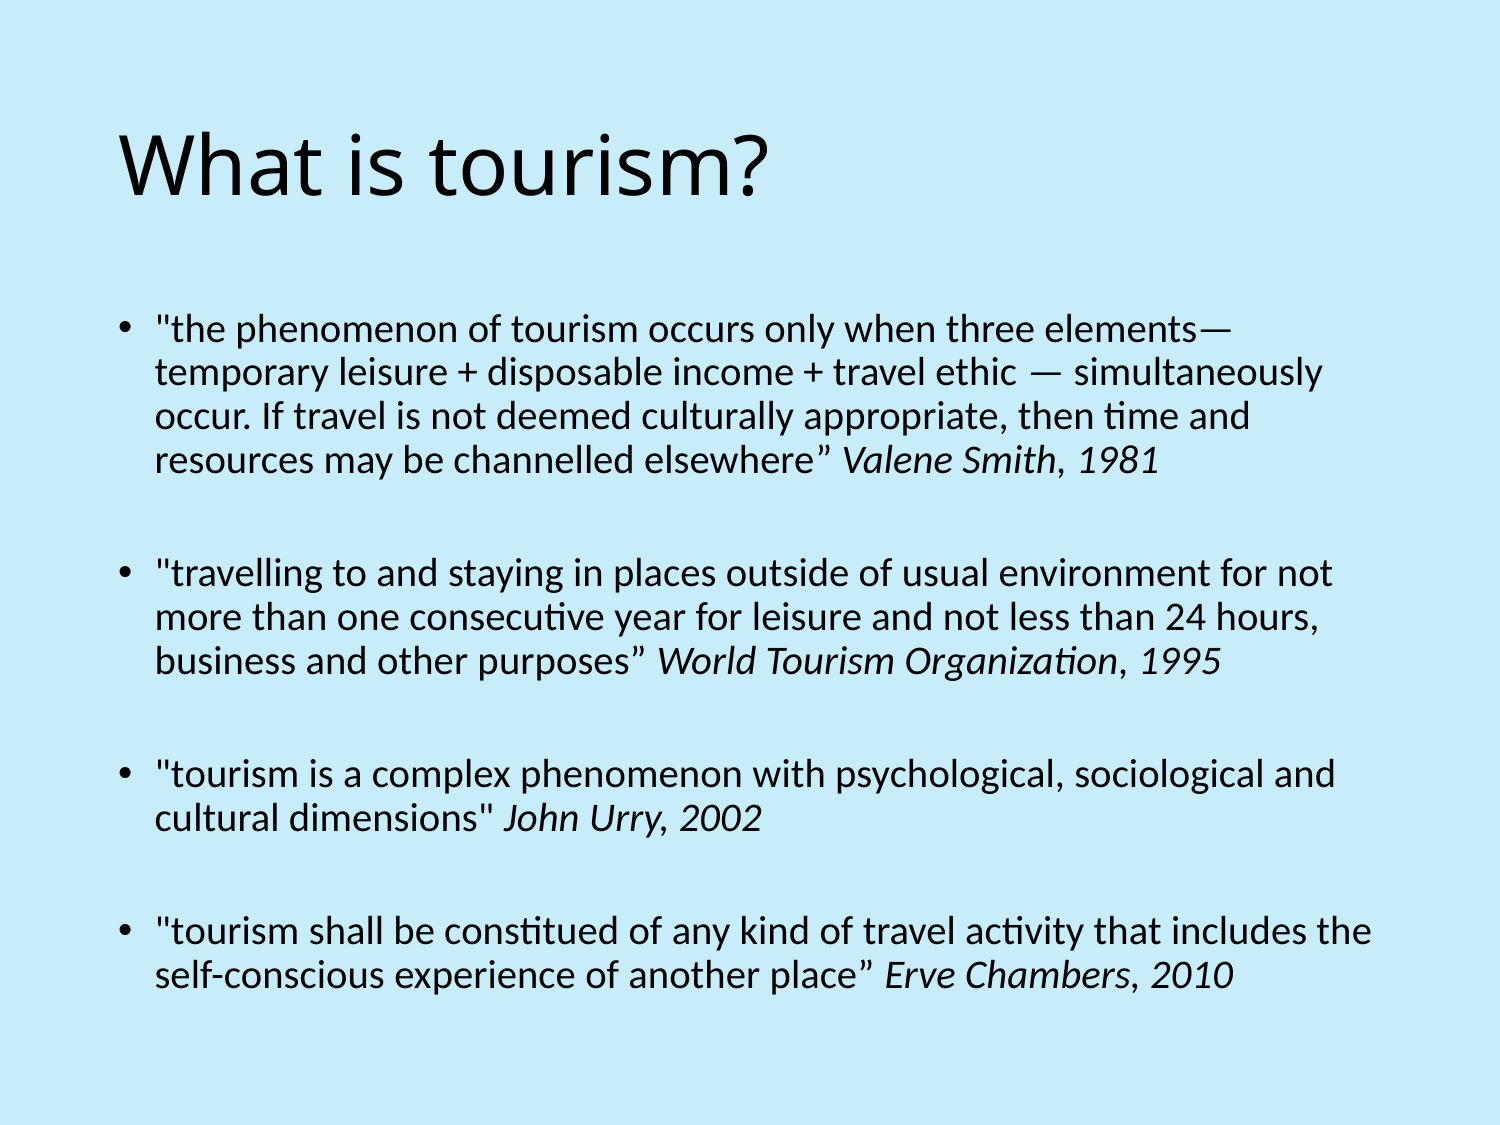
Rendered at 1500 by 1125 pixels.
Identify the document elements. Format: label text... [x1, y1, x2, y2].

title What is tourism? [103, 59, 1397, 278]
list "the phenomenon of tourism occurs only when three elements—temporary leisure + disposable income + travel ethic — simultaneously occur. If travel is not deemed culturally appropriate, then time and resources may be channelled elsewhere” Valene Smith, 1981 "travelling to and staying in places outside of usual environment for not more than one consecutive year for leisure and not less than 24 hours, business and other purposes” World Tourism Organization, 1995 "tourism is a complex phenomenon with psychological, sociological and cultural dimensions" John Urry, 2002 "tourism shall be constitued of any kind of travel activity that includes the self-conscious experience of another place” Erve Chambers, 2010 [103, 299, 1397, 1014]
